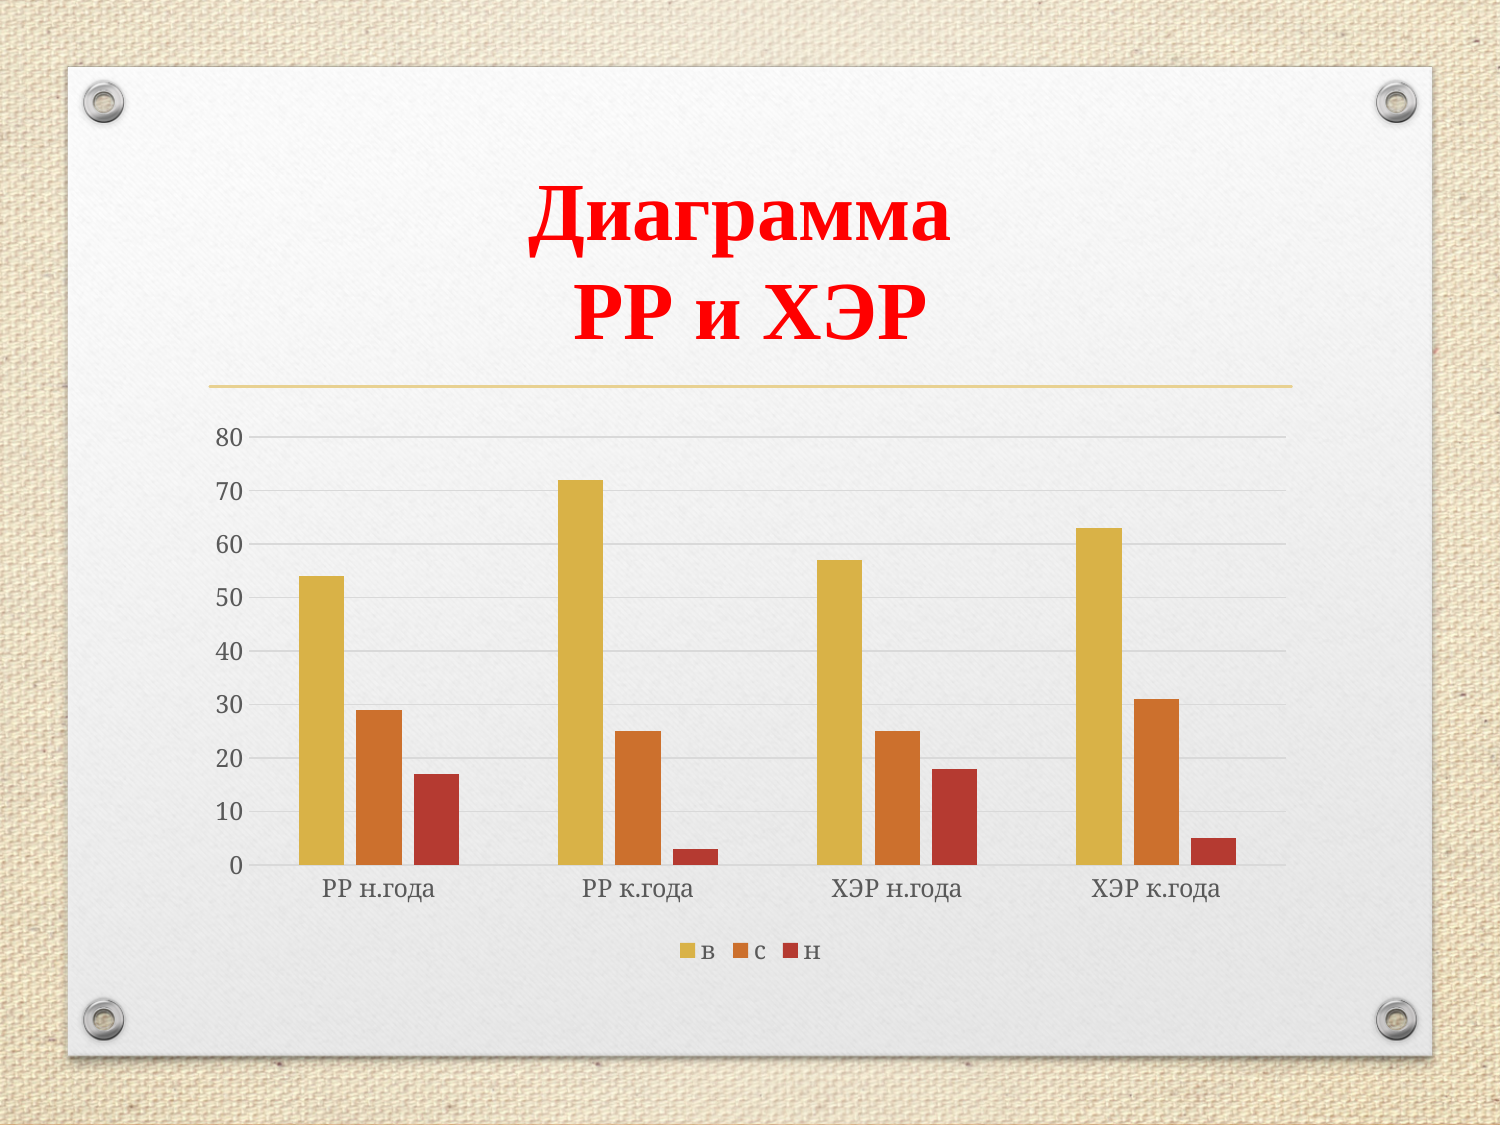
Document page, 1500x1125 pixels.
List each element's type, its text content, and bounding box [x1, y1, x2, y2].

title Диаграмма РР и ХЭР [193, 150, 1309, 365]
picture [0, 0, 1500, 1125]
chart [192, 408, 1309, 974]
